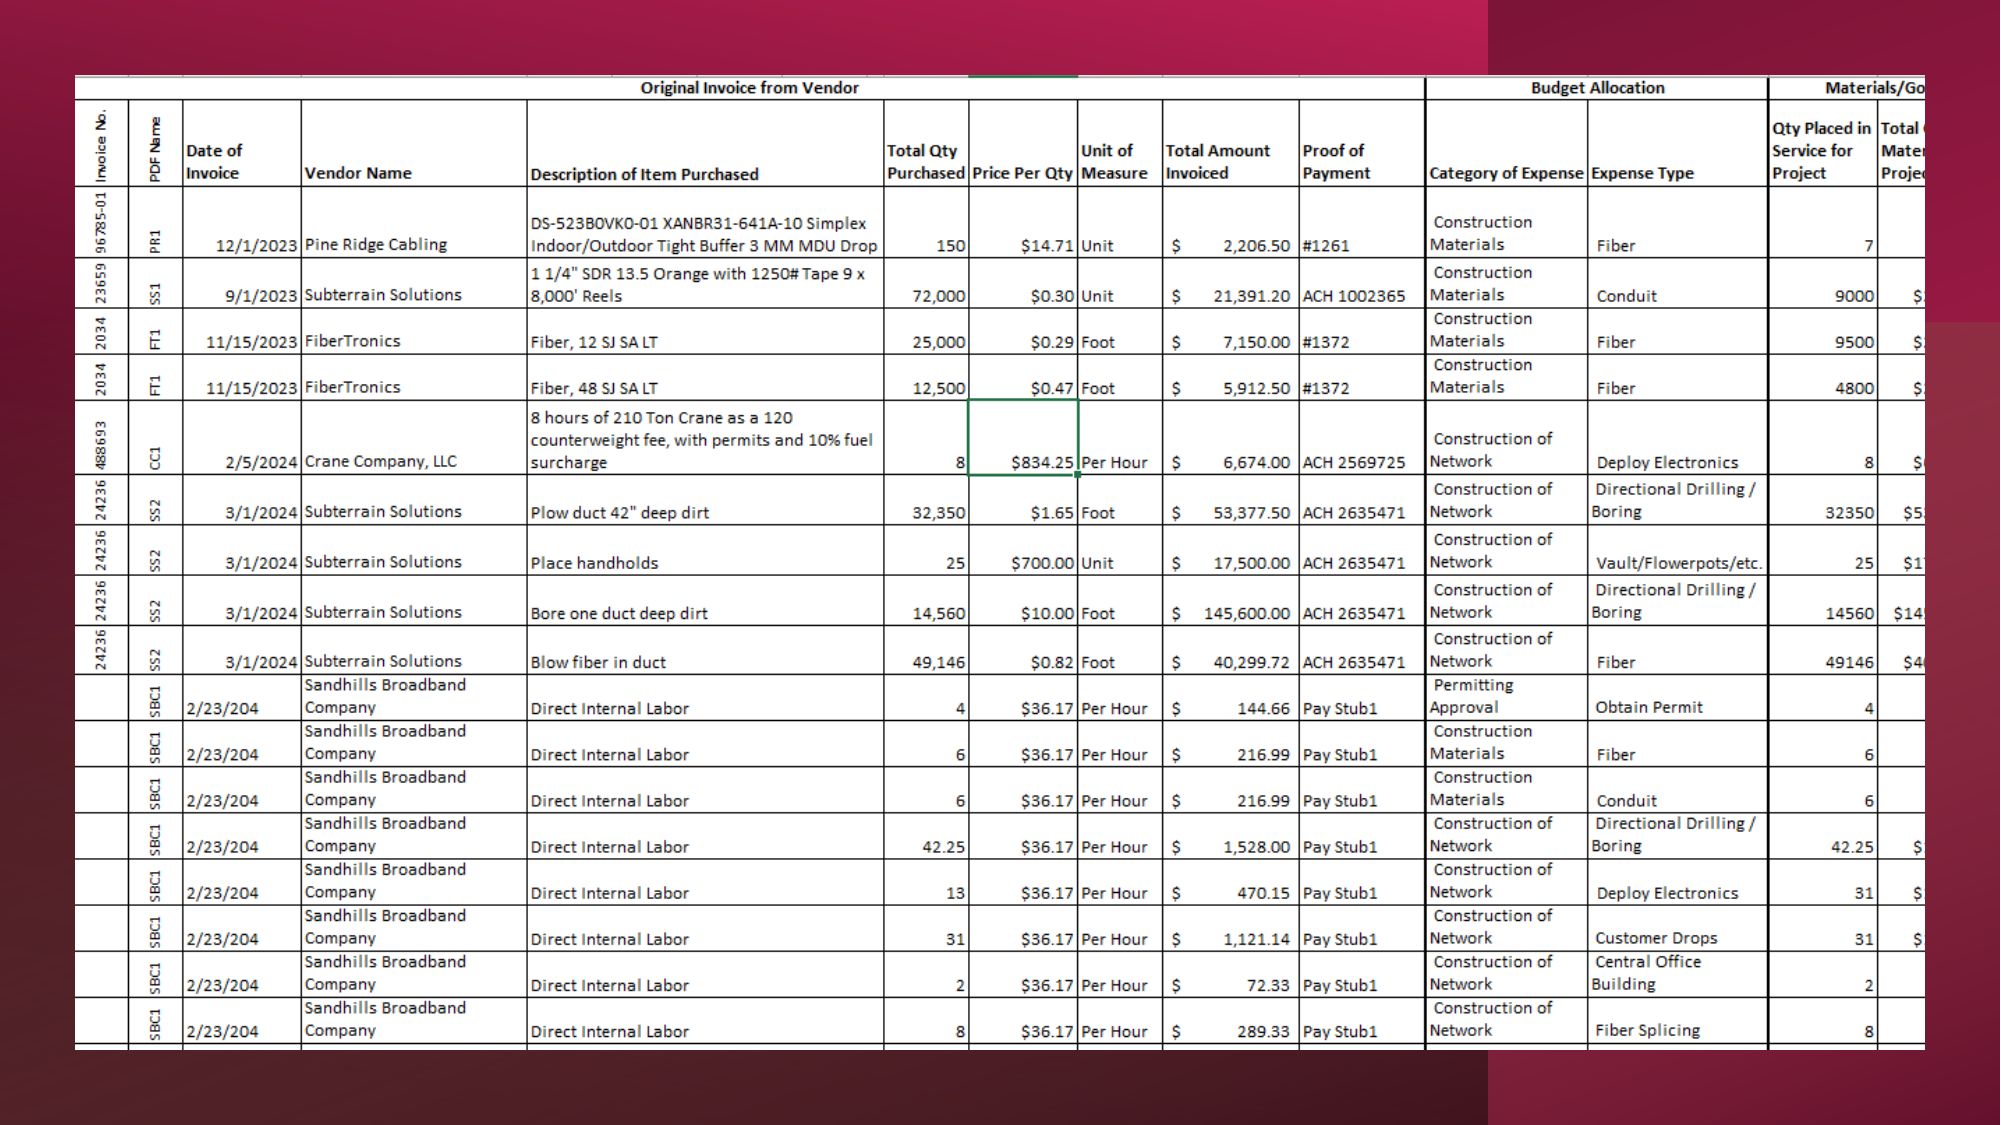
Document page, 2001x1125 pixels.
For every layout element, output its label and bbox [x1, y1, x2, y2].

text_box [0, 321, 2000, 1125]
text_box [0, 0, 1489, 321]
text_box [1489, 0, 2000, 321]
picture [74, 74, 1925, 1050]
